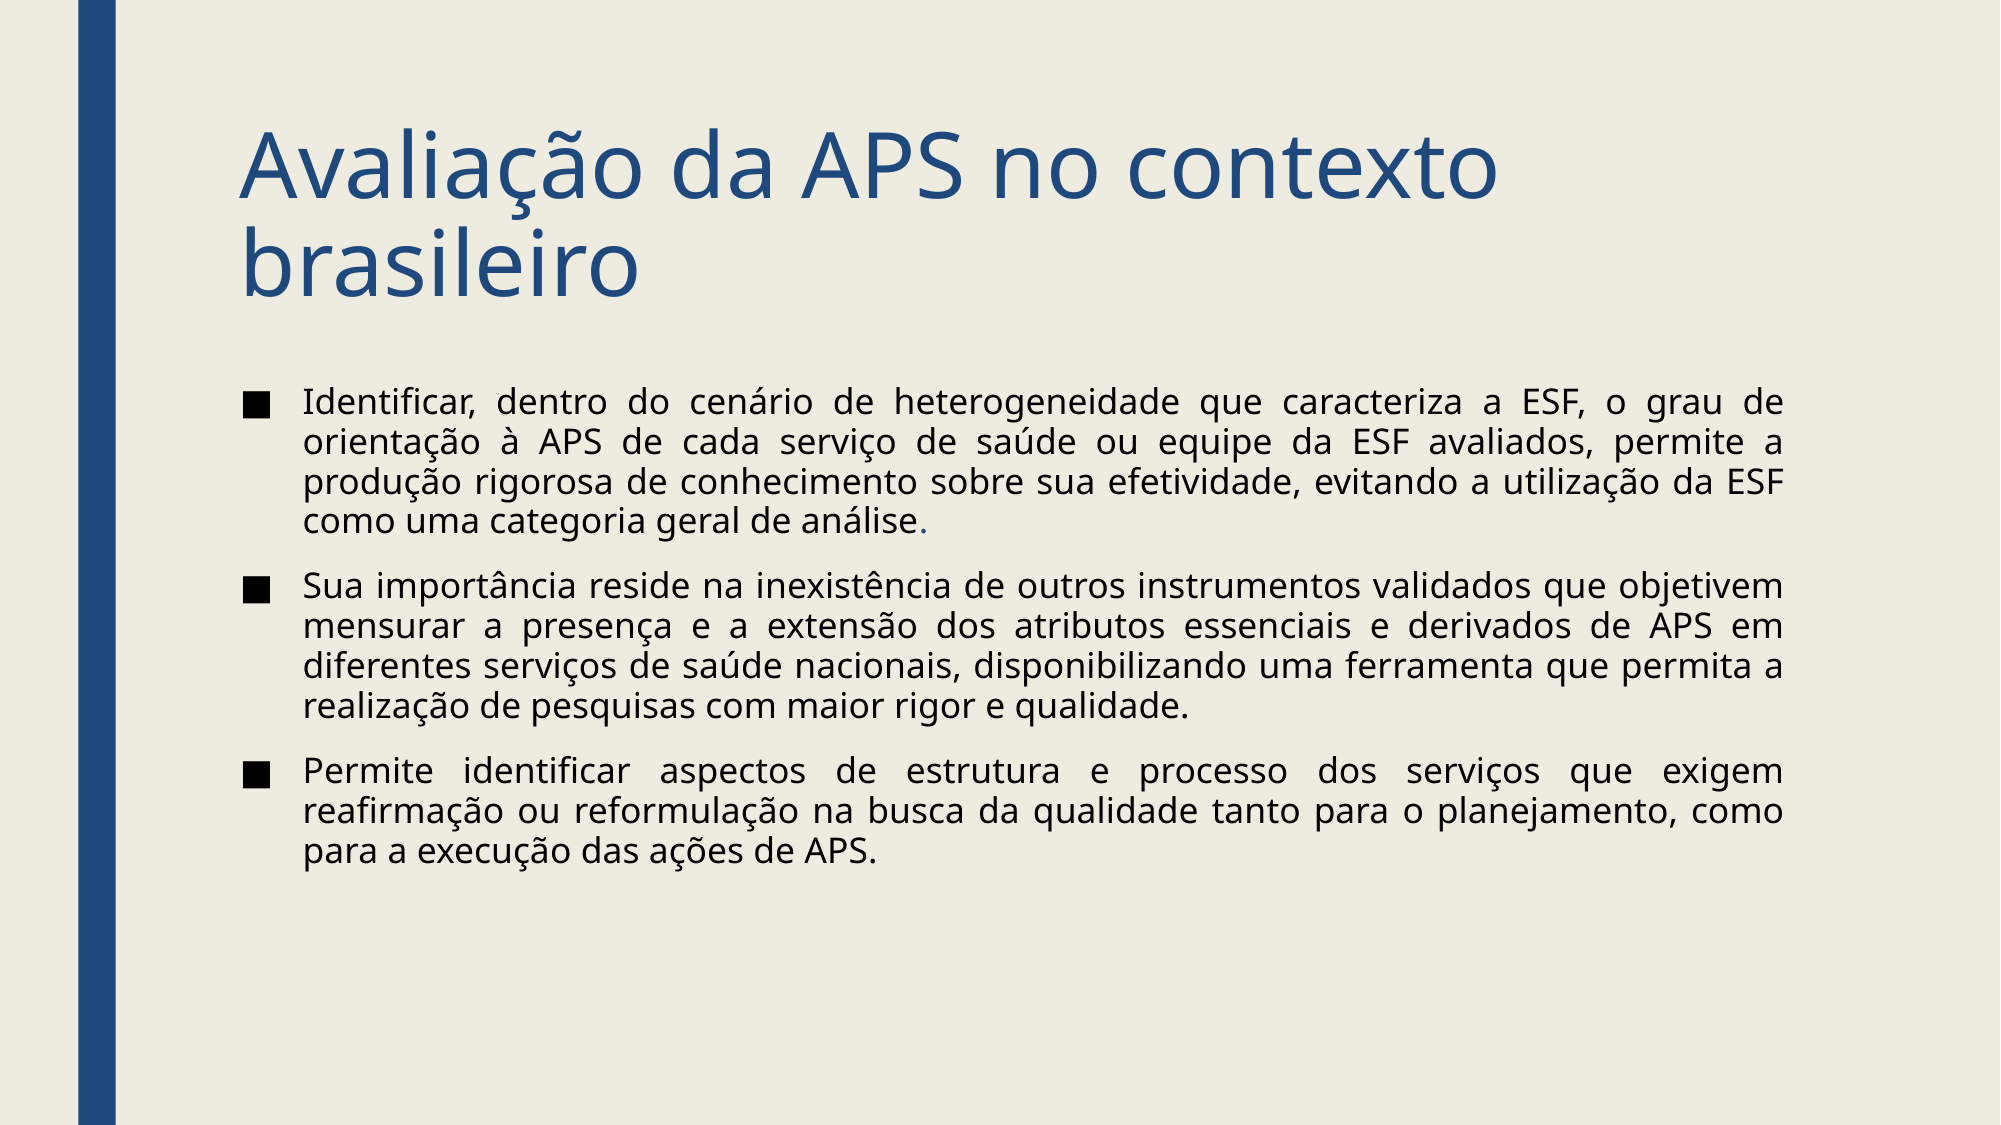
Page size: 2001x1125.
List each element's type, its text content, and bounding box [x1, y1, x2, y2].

text_box Avaliação da APS no contexto brasileiro [225, 112, 1800, 357]
text_box Identificar, dentro do cenário de heterogeneidade que caracteriza a ESF, o grau de orientação à APS de cada serviço de saúde ou equipe da ESF avaliados, permite a produção rigorosa de conhecimento sobre sua efetividade, evitando a utilização da ESF como uma categoria geral de análise. Sua importância reside na inexistência de outros instrumentos validados que objetivem mensurar a presença e a extensão dos atributos essenciais e derivados de APS em diferentes serviços de saúde nacionais, disponibilizando uma ferramenta que permita a realização de pesquisas com maior rigor e qualidade. Permite identificar aspectos de estrutura e processo dos serviços que exigem reafirmação ou reformulação na busca da qualidade tanto para o planejamento, como para a execução das ações de APS. [225, 375, 1800, 963]
